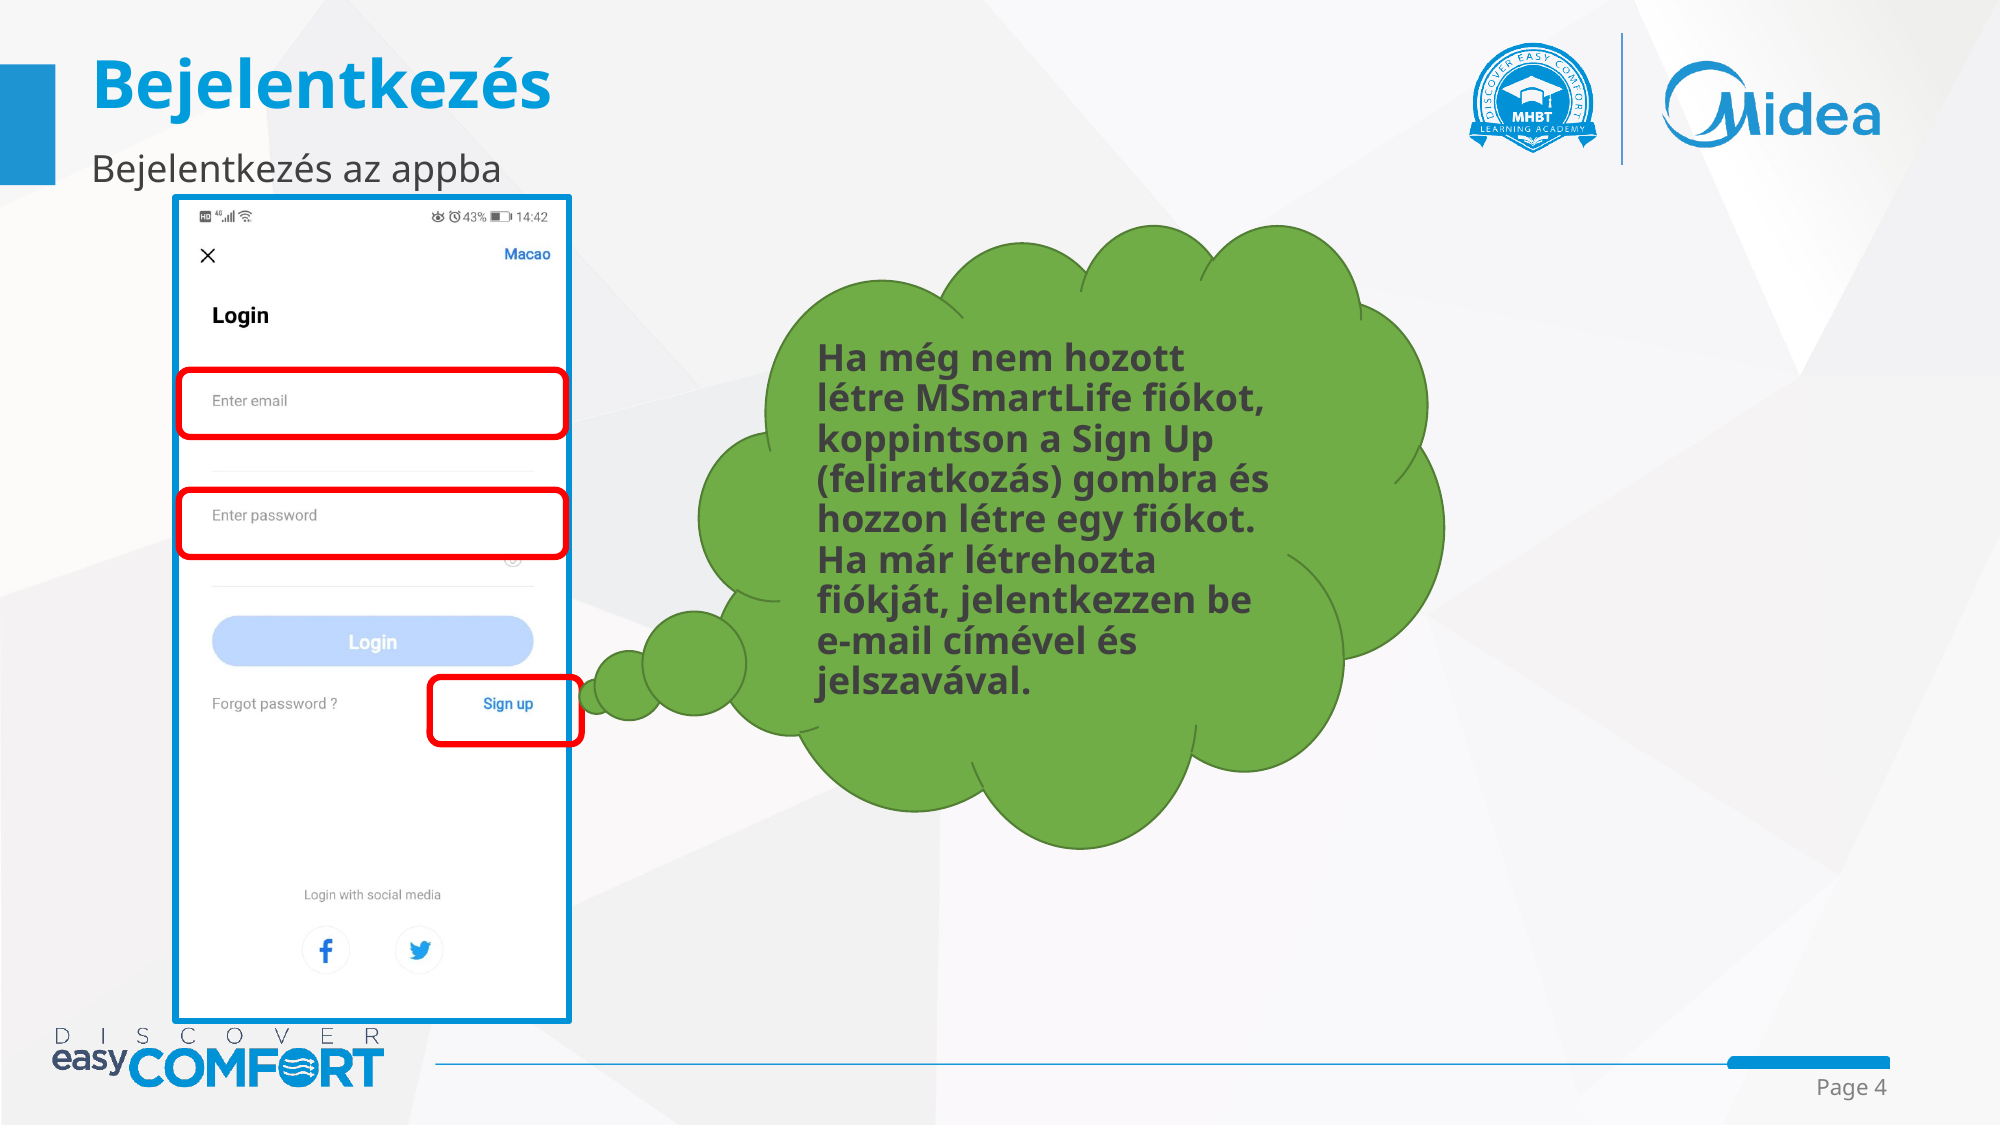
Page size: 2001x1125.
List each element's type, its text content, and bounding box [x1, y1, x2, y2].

text_box [567, 675, 583, 746]
picture [0, 0, 2000, 1125]
list Bejelentkezés az appba [76, 152, 936, 196]
text_box Ha még nem hozott létre MSmartLife fiókot, koppintson a Sign Up (feliratkozás) gombra és hozzon létre egy fiókot. Ha már létrehozta fiókját, jelentkezzen be e-mail címével és jelszavával. [578, 224, 1446, 850]
list Bejelentkezés [76, 43, 1555, 152]
